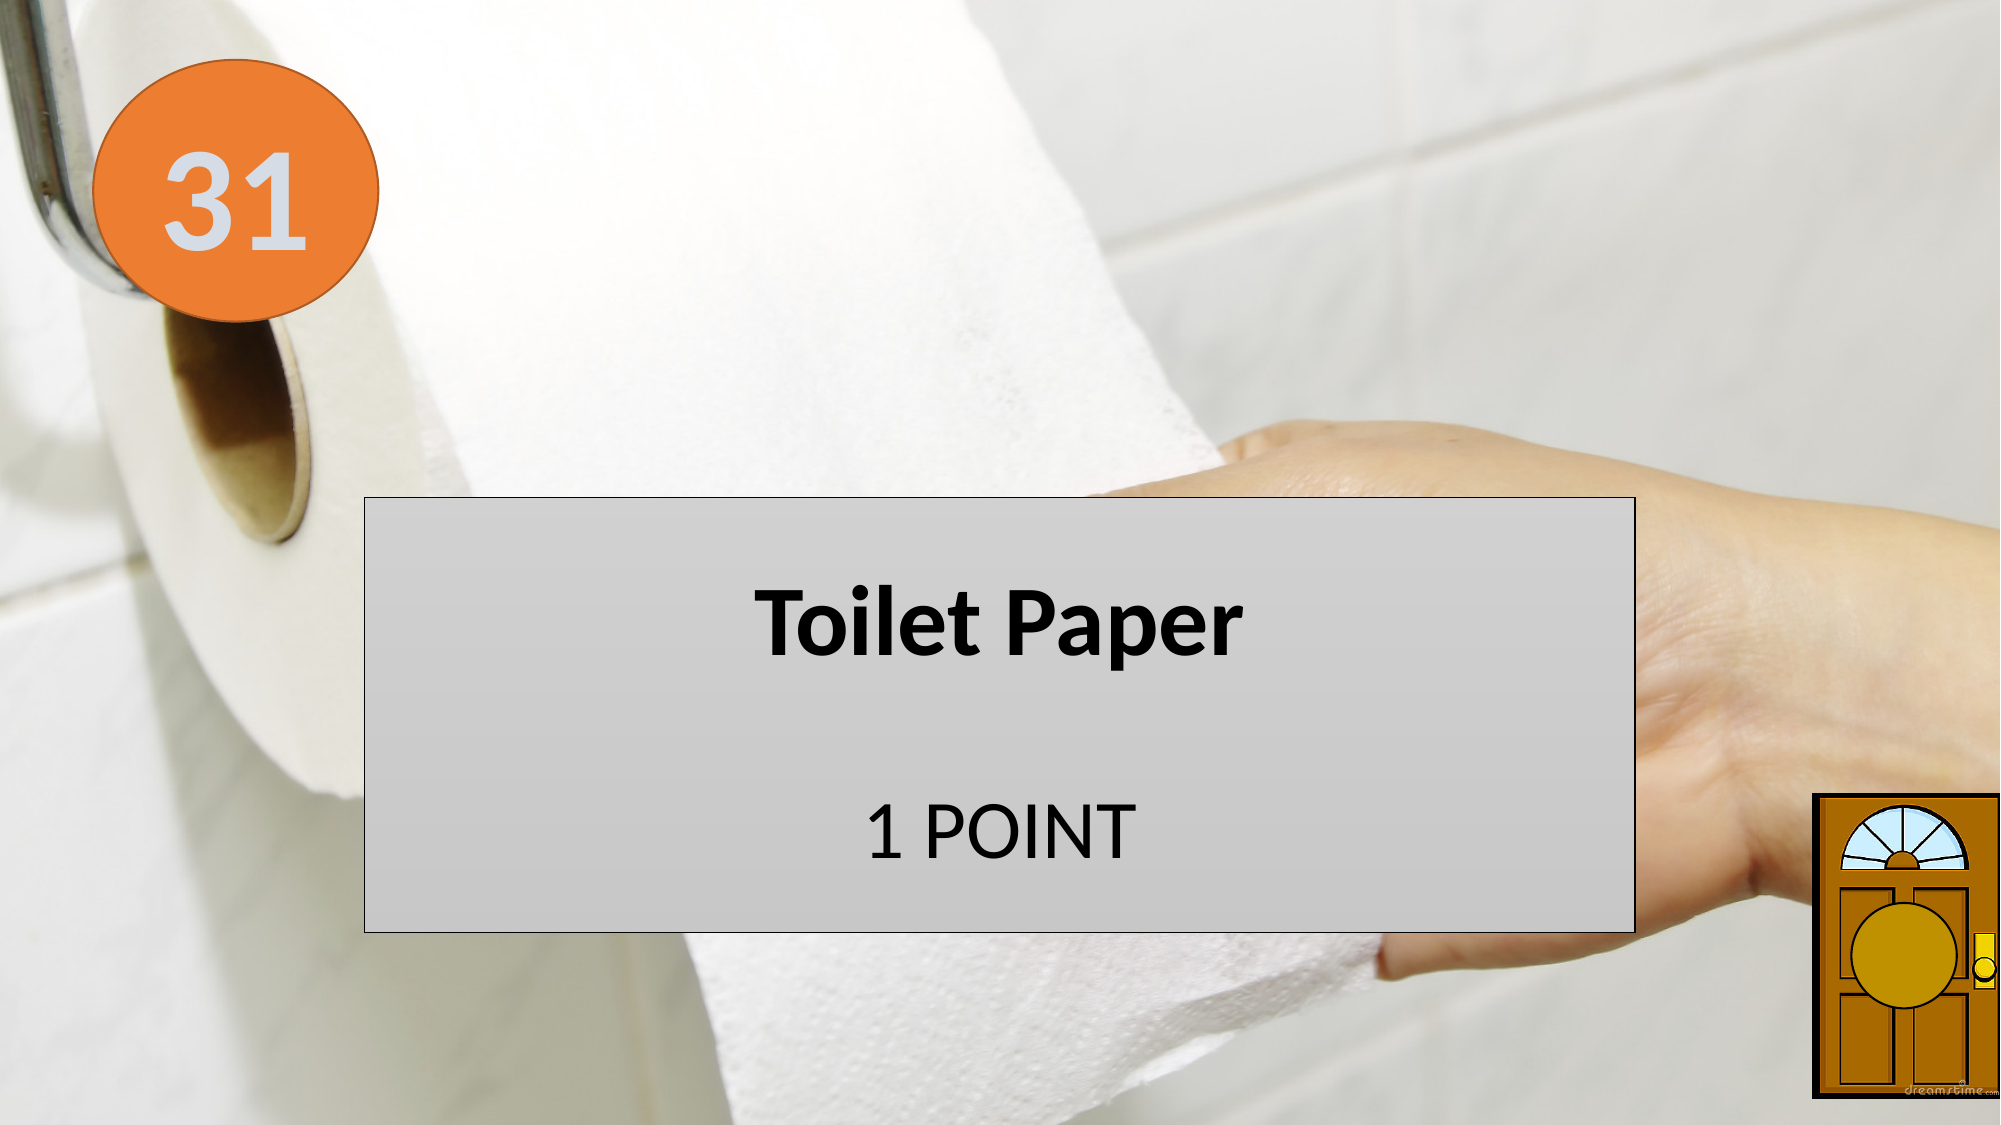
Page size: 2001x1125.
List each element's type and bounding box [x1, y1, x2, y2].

picture [0, 0, 2000, 1125]
text_box [1812, 793, 2000, 1099]
